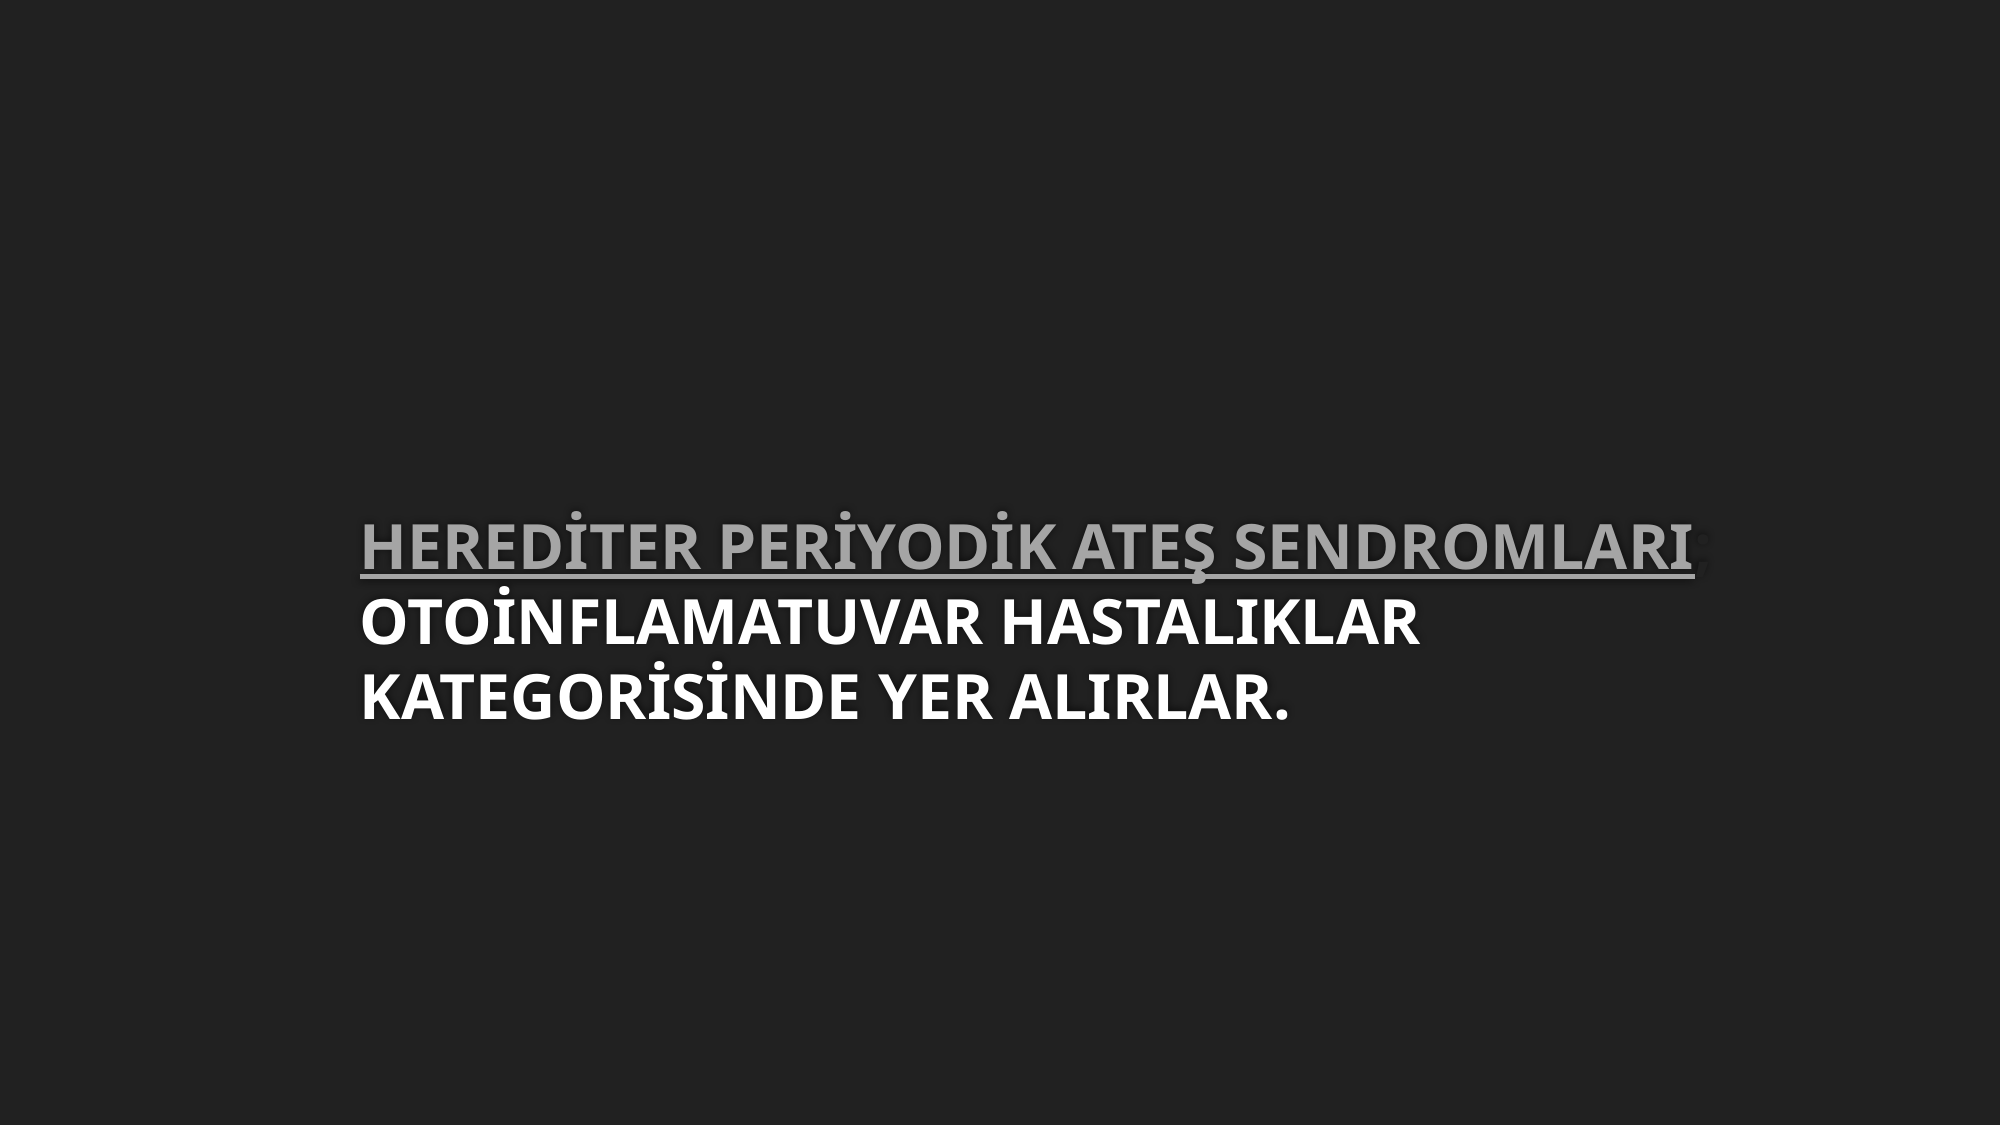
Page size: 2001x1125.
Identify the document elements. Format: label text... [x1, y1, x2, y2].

title HEREDİTER PERİYODİK ATEŞ SENDROMLARI; OTOİNFLAMATUVAR HASTALIKLAR KATEGORİSİNDE YER ALIRLAR. [344, 326, 1750, 740]
